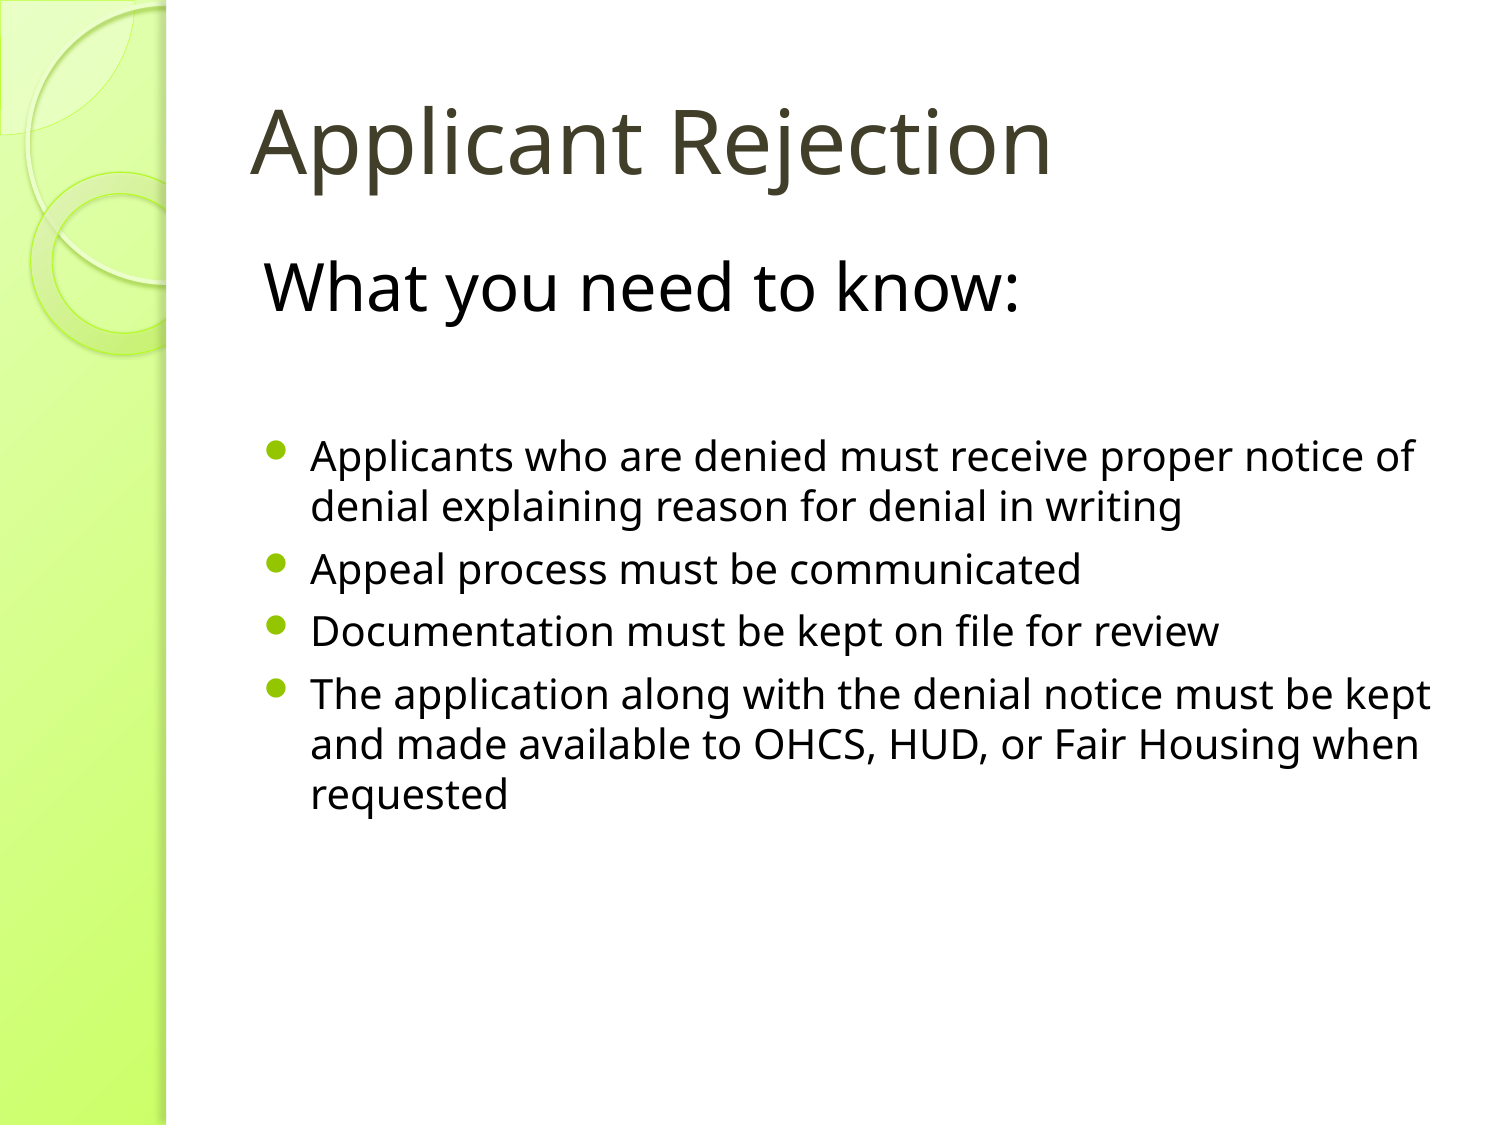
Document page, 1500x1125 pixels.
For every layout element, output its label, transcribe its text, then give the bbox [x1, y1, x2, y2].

title Applicant Rejection [235, 45, 1466, 233]
list What you need to know: Applicants who are denied must receive proper notice of denial explaining reason for denial in writing Appeal process must be communicated Documentation must be kept on file for review The application along with the denial notice must be kept and made available to OHCS, HUD, or Fair Housing when requested [235, 237, 1466, 1025]
